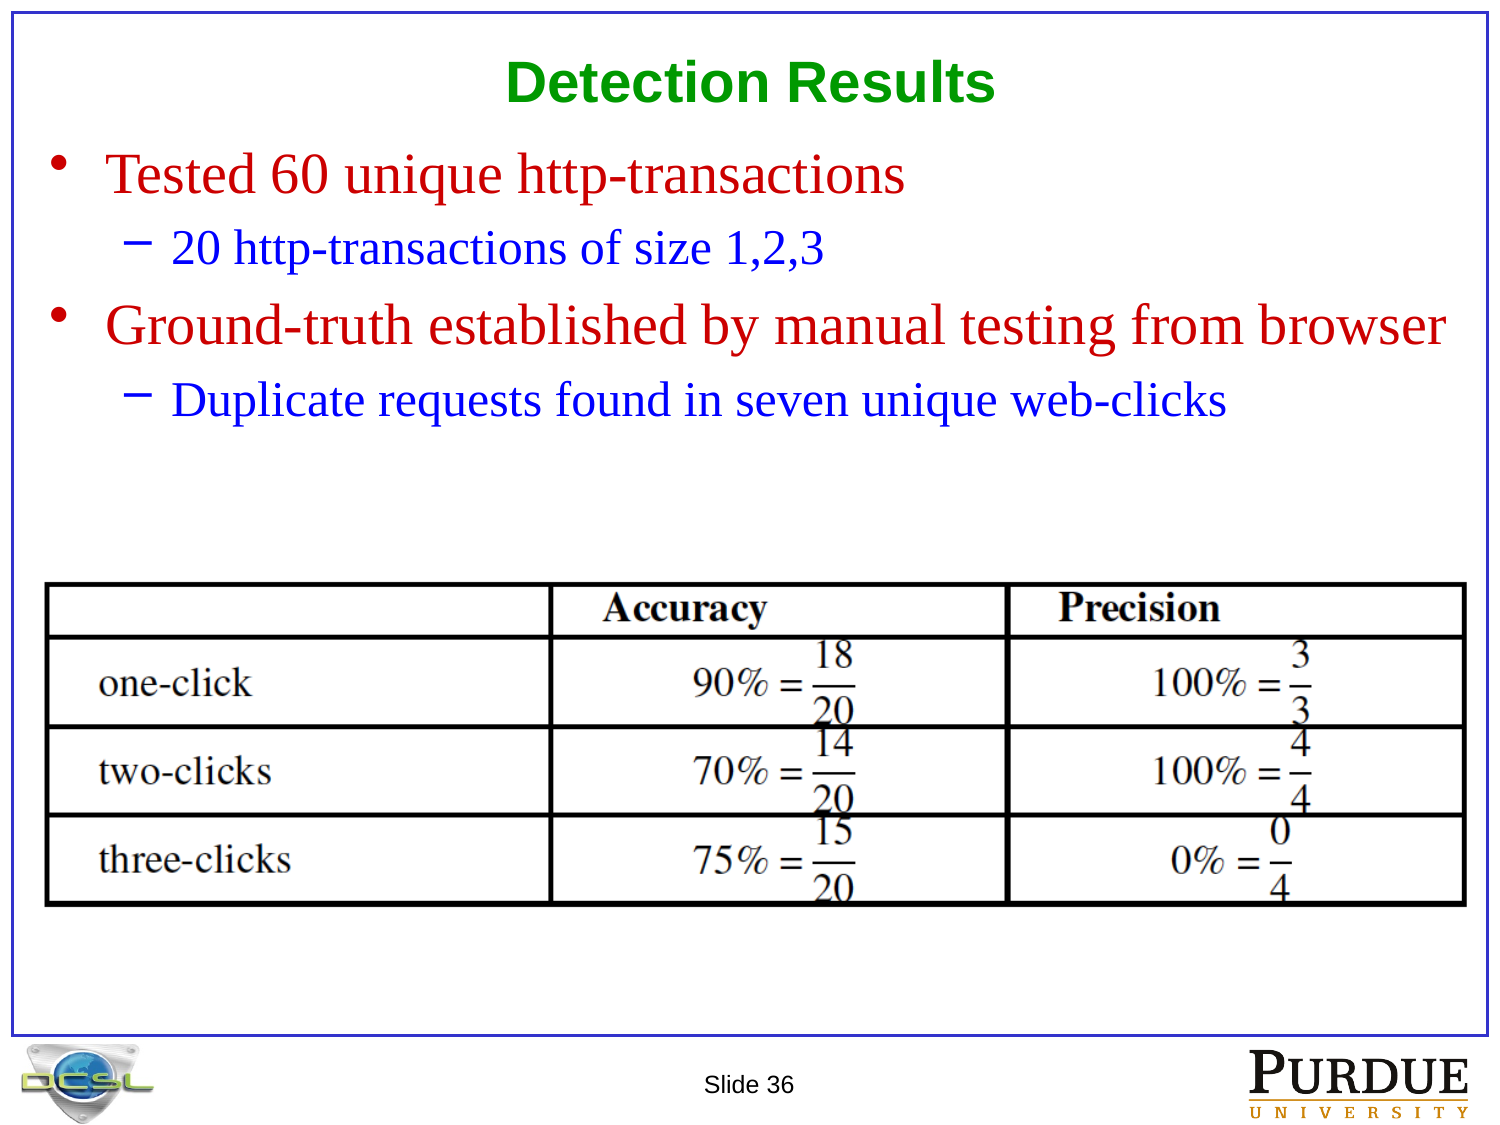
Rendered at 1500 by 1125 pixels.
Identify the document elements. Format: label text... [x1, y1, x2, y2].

picture [21, 1044, 157, 1125]
picture [1235, 1042, 1483, 1125]
title Detection Results [35, 35, 1468, 124]
list Tested 60 unique http-transactions 20 http-transactions of size 1,2,3 Ground-truth established by manual testing from browser Duplicate requests found in seven unique web-clicks [34, 127, 1468, 1015]
picture [41, 576, 1474, 912]
